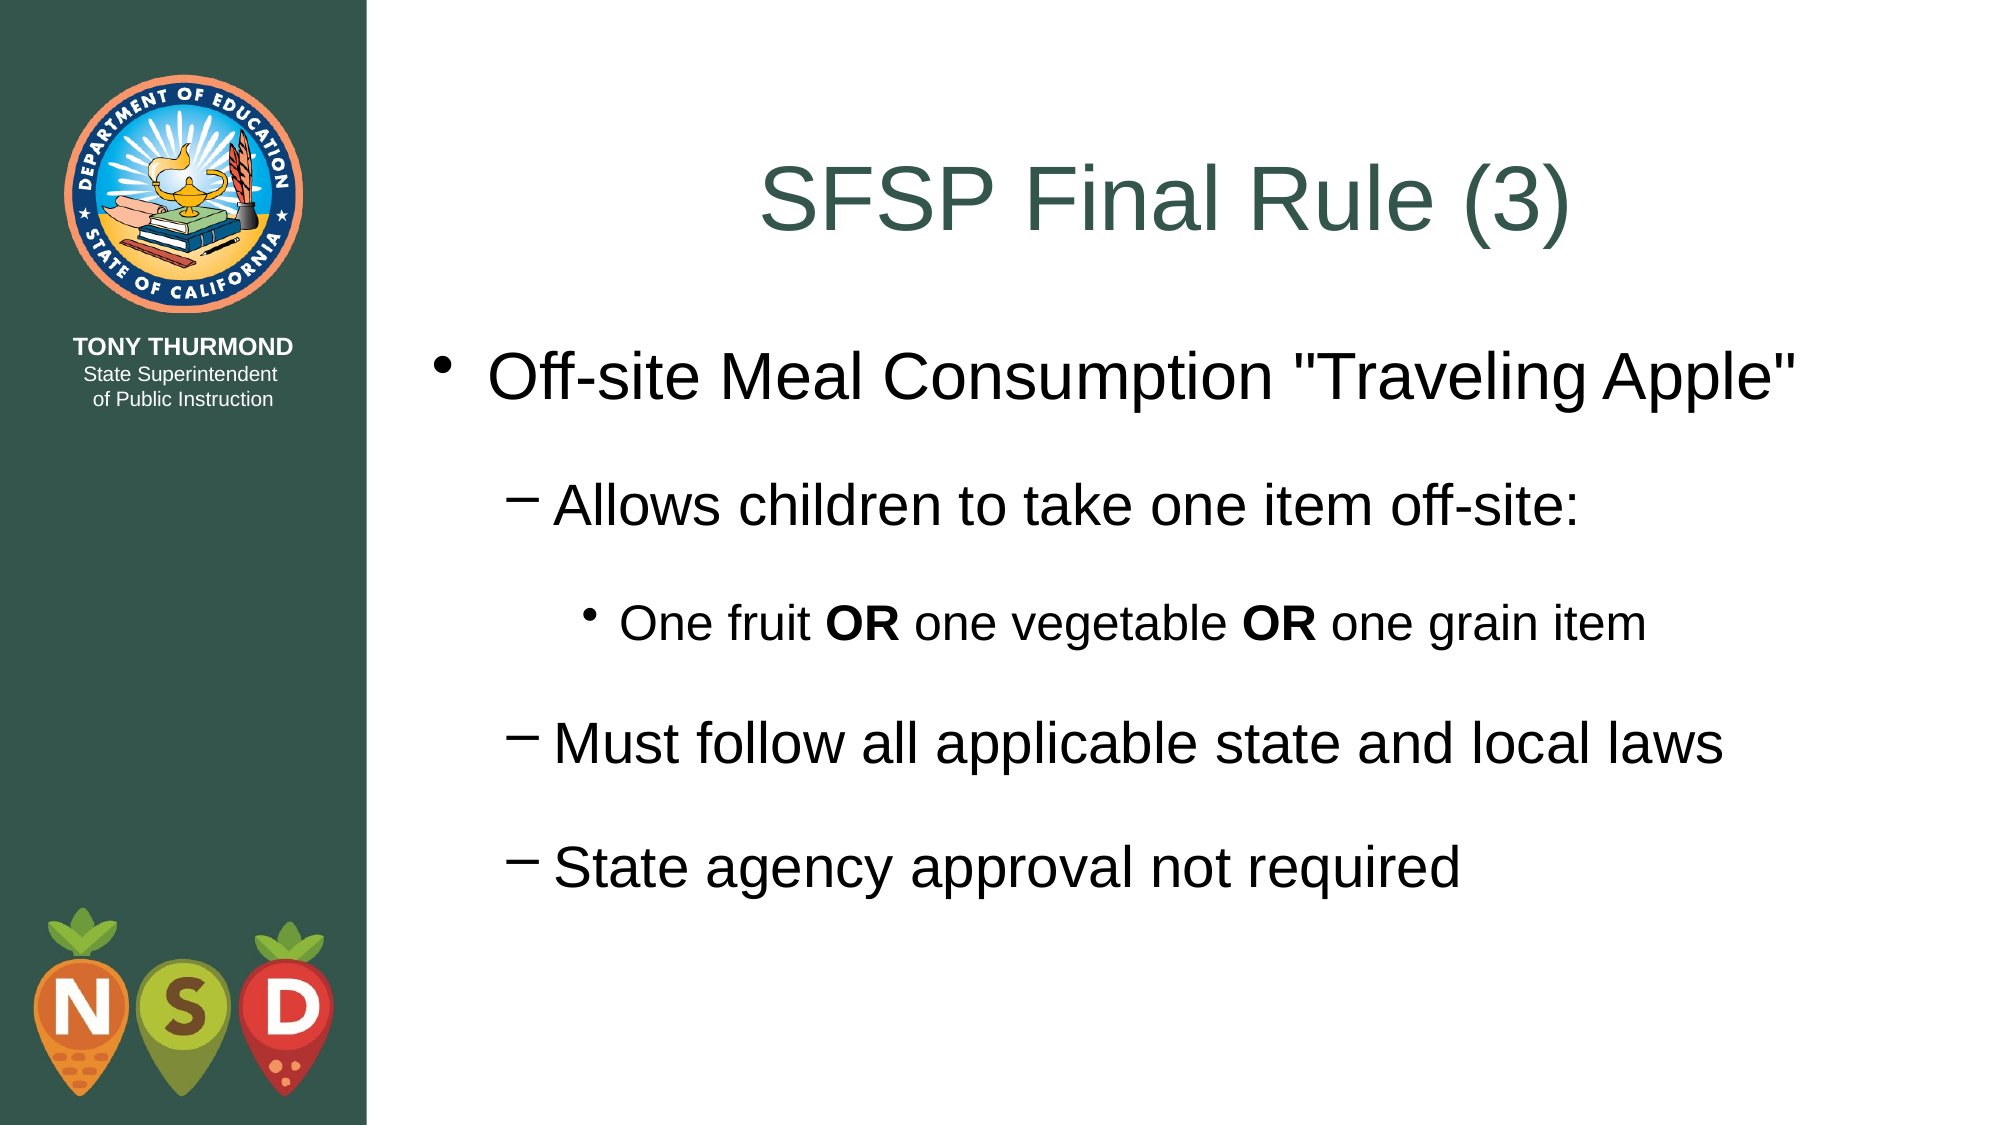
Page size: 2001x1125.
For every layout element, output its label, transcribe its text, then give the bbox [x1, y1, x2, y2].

picture [13, 892, 354, 1108]
list Off-site Meal Consumption "Traveling Apple" Allows children to take one item off-site: One fruit OR one vegetable OR one grain item Must follow all applicable state and local laws State agency approval not required [416, 324, 1917, 1000]
title SFSP Final Rule (3) [416, 99, 1917, 288]
picture [64, 74, 303, 313]
